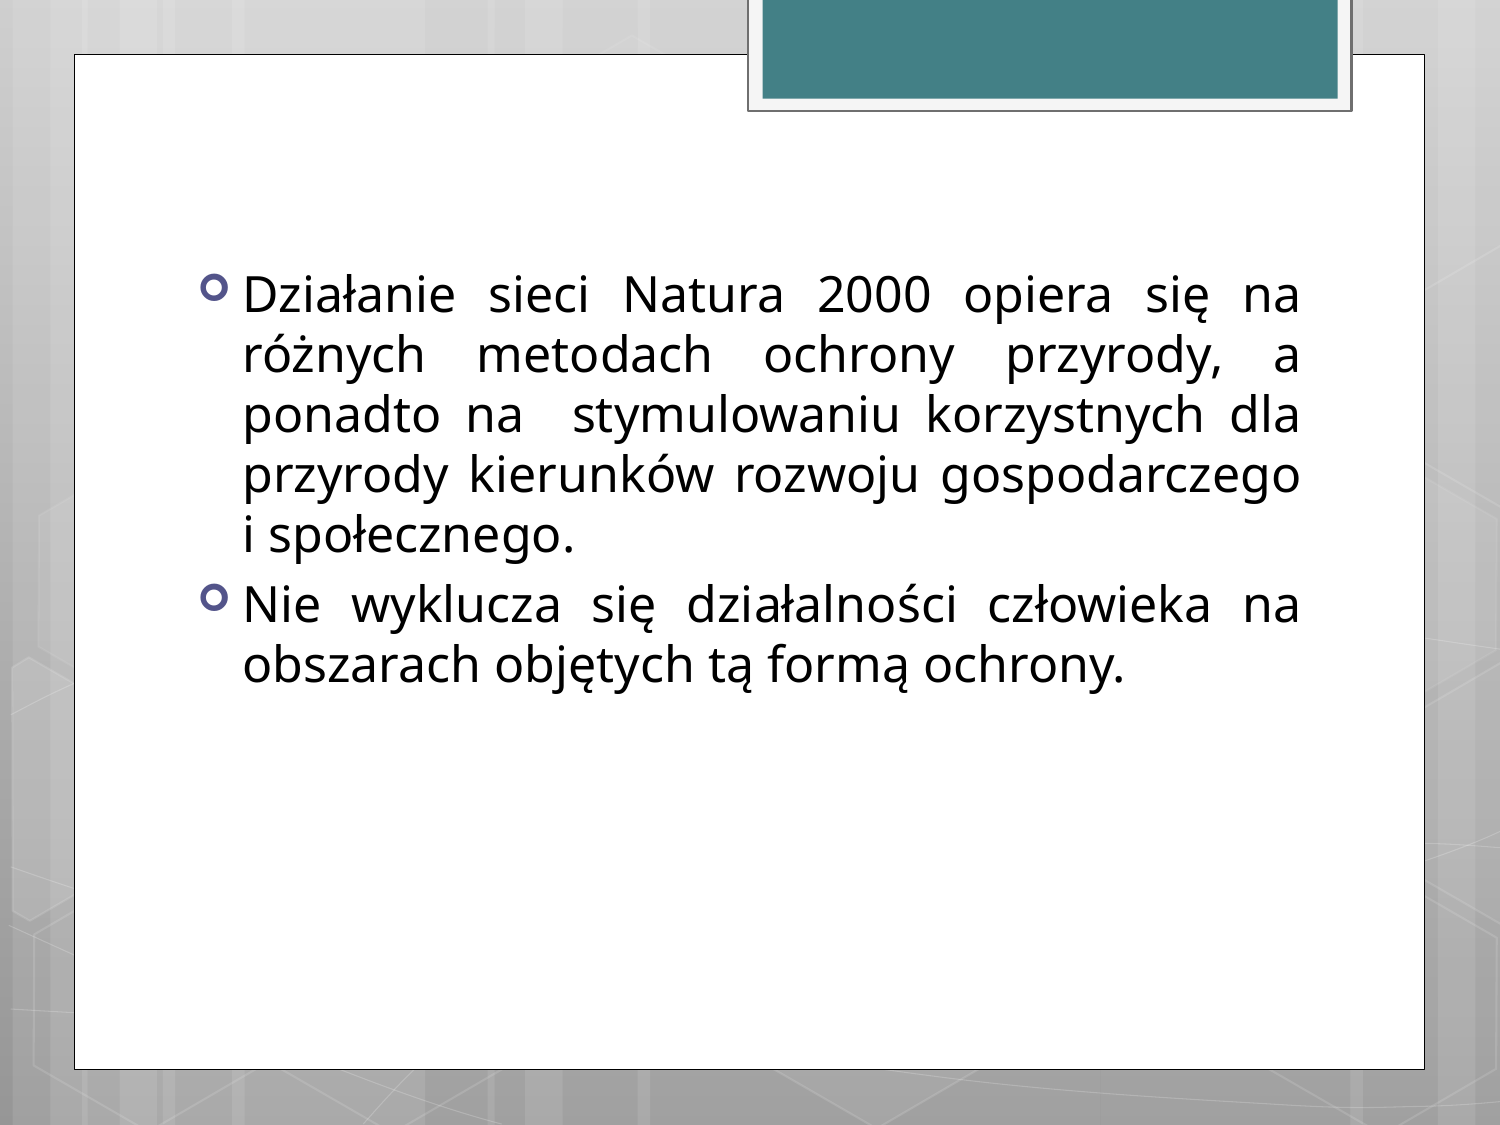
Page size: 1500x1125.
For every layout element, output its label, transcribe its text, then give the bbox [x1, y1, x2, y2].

list Działanie sieci Natura 2000 opiera się na różnych metodach ochrony przyrody, a ponadto na stymulowaniu korzystnych dla przyrody kierunków rozwoju gospodarczego i społecznego. Nie wyklucza się działalności człowieka na obszarach objętych tą formą ochrony. [171, 255, 1317, 862]
